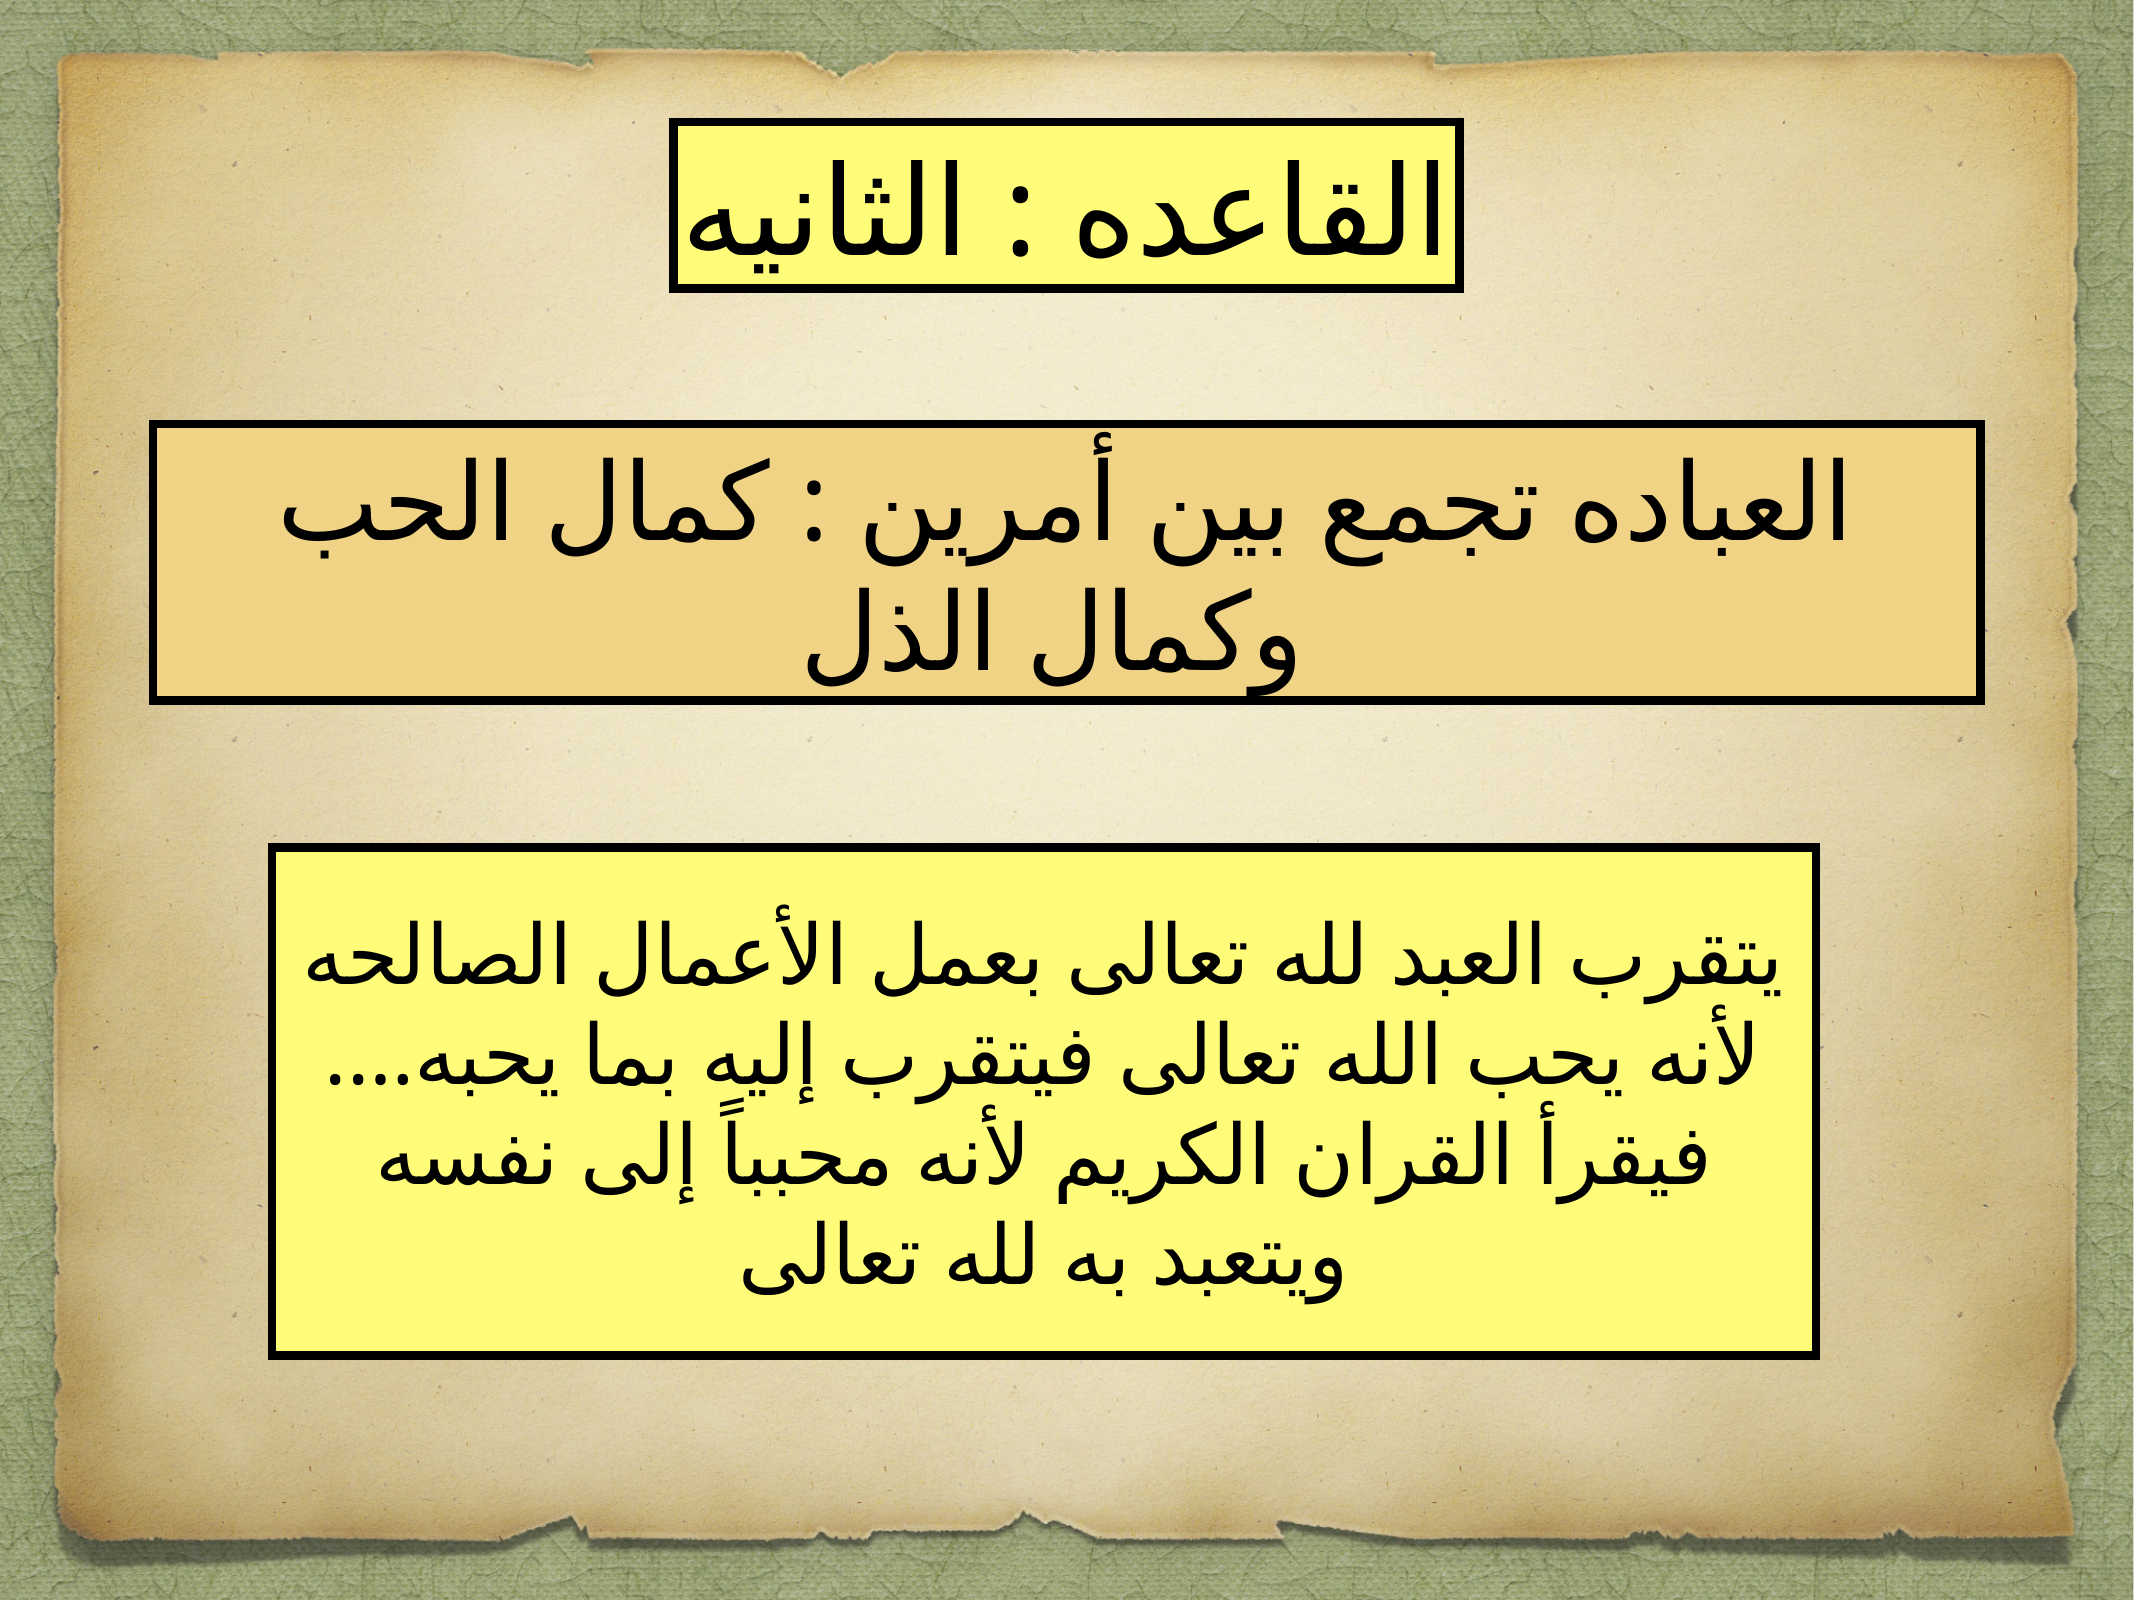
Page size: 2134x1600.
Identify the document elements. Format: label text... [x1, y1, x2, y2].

text_box القاعده : الثانيه [673, 121, 1460, 289]
text_box العباده تجمع بين أمرين : كمال الحب وكمال الذل [152, 424, 1981, 701]
text_box يتقرب العبد لله تعالى بعمل الأعمال الصالحه لأنه يحب الله تعالى فيتقرب إليه بما يحبه…. فيقرأ القران الكريم لأنه محبباً إلى نفسه ويتعبد به لله تعالى [271, 847, 1817, 1356]
picture [0, 0, 2134, 1600]
